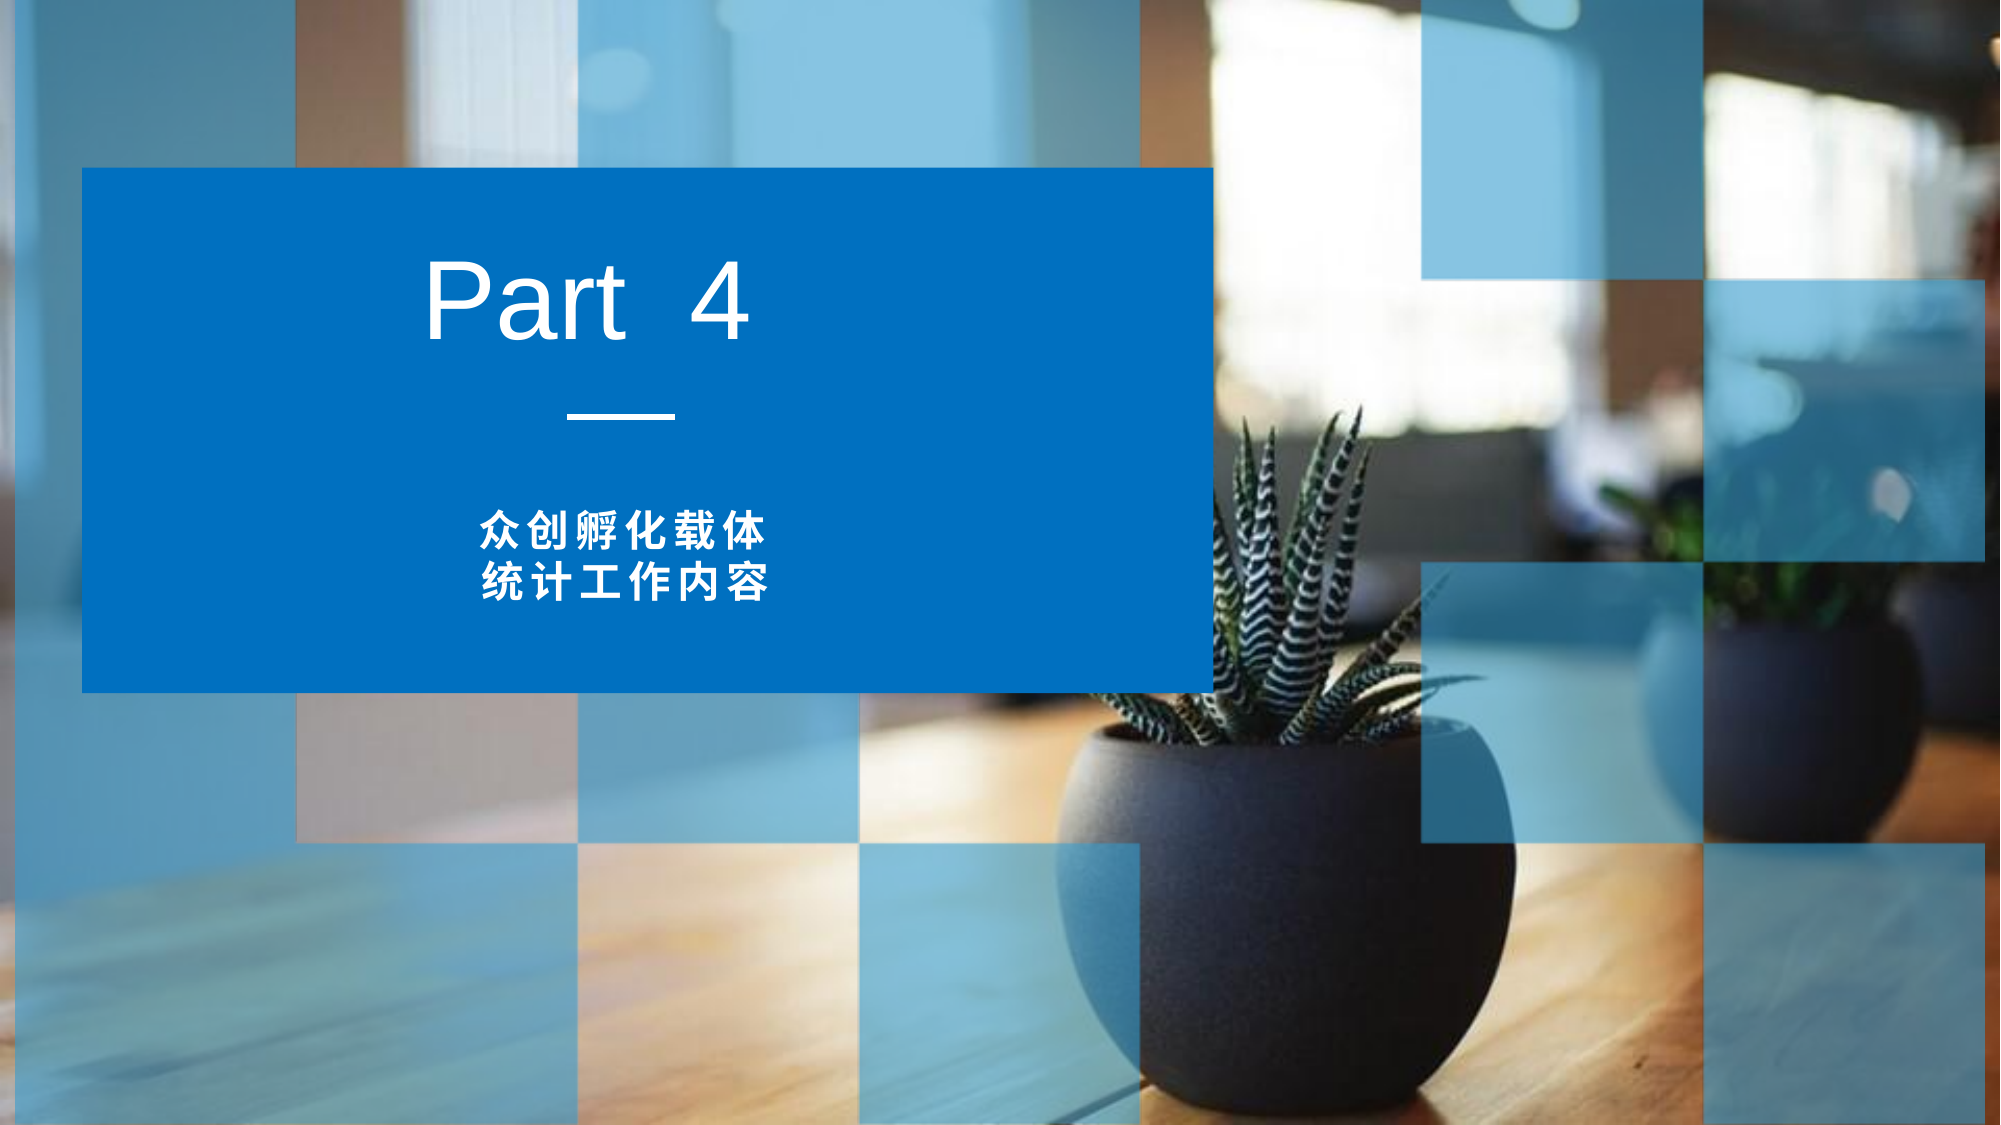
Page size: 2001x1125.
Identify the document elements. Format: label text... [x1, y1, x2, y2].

title 众创孵化载体 统计工作内容 [188, 495, 1062, 607]
text_box Part 4 [406, 219, 845, 372]
picture [0, 0, 2000, 1125]
